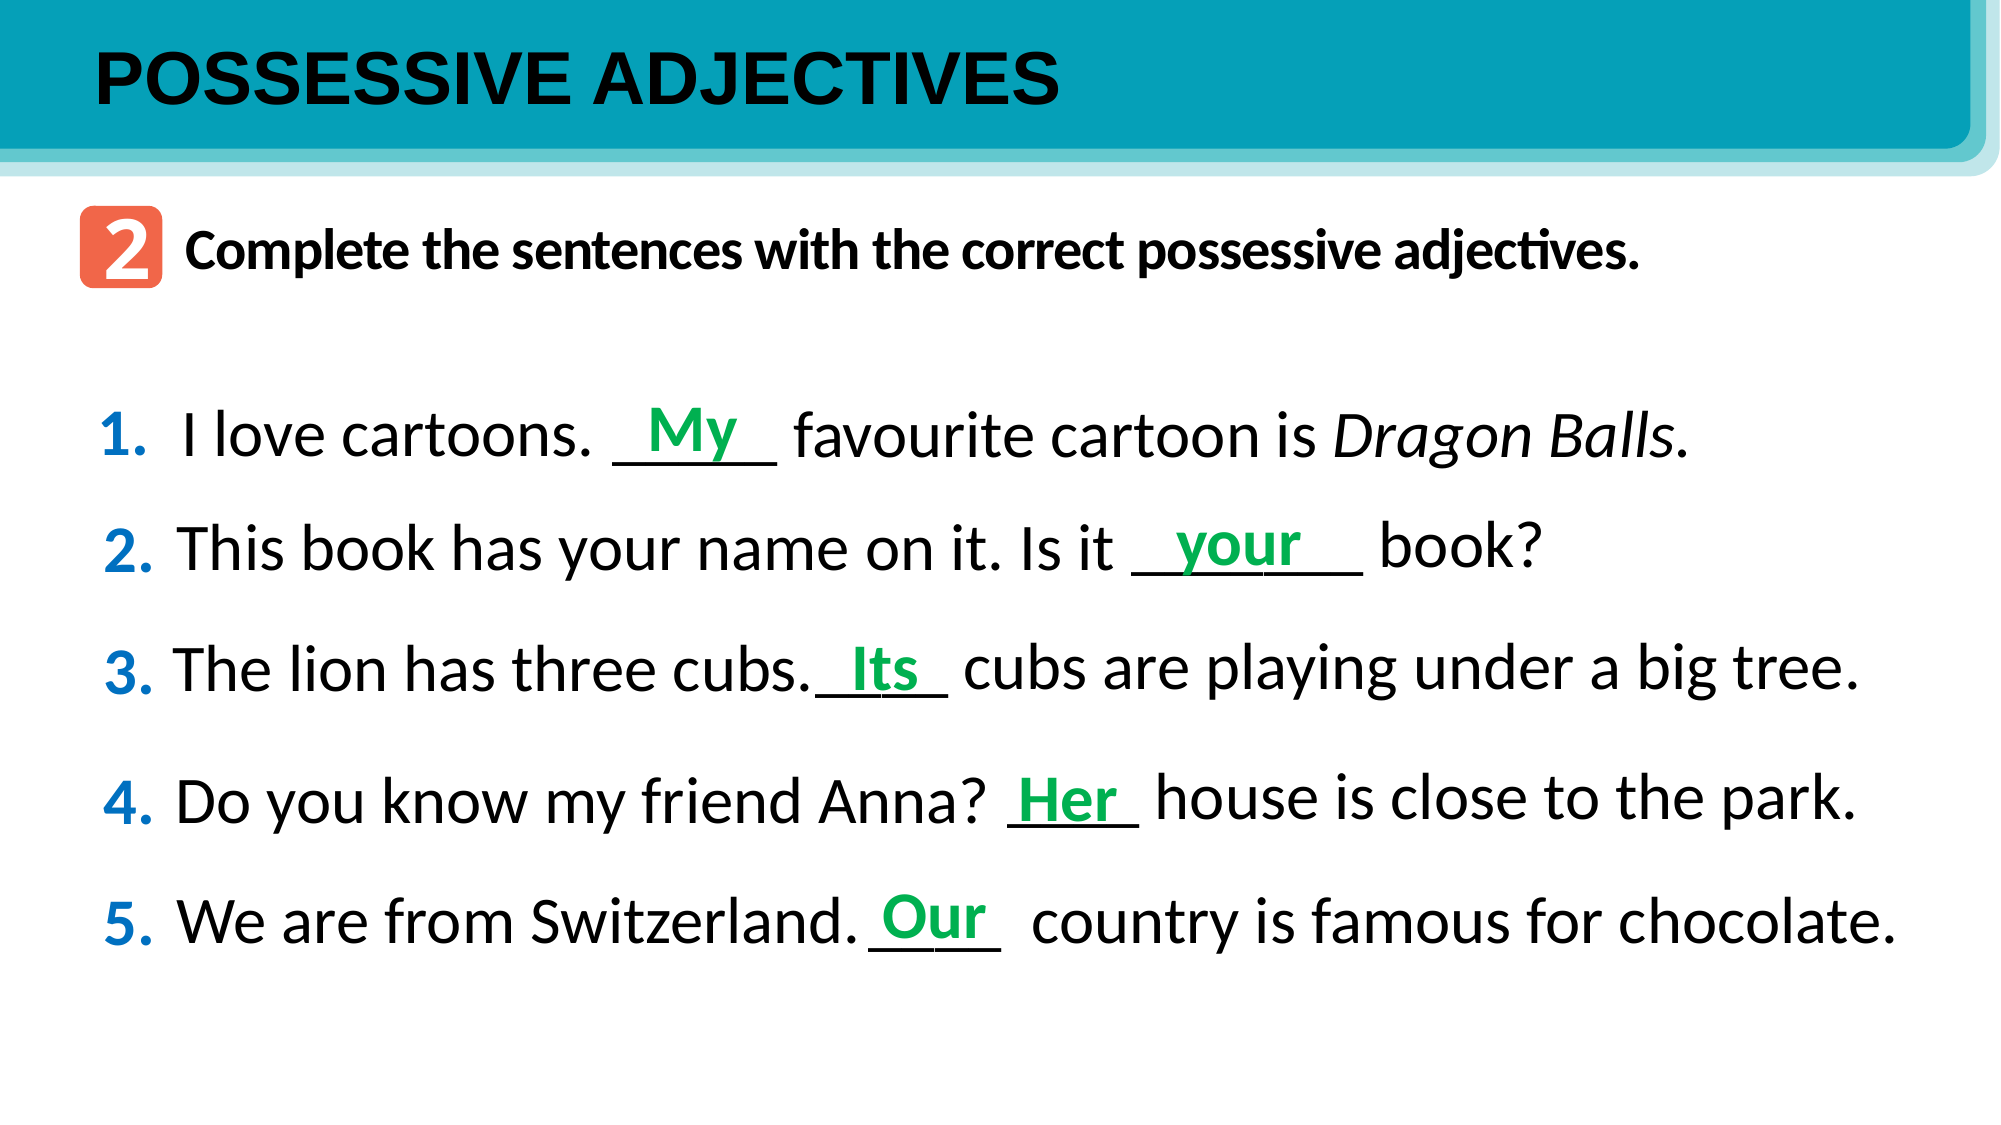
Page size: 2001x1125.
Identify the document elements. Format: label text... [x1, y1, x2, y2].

text_box Do you know my friend Anna? [160, 749, 1056, 844]
text_box 2 [88, 189, 154, 304]
text_box ____ cubs are playing under a big tree. [801, 615, 2000, 710]
text_box ____ house is close to the park. [992, 745, 2000, 840]
text_box Its [837, 616, 960, 712]
text_box Complete the sentences with the correct possessive adjectives. [171, 204, 1668, 289]
text_box Her [1003, 747, 1184, 843]
text_box [154, 205, 164, 289]
text_box ____ country is famous for chocolate. [853, 869, 2000, 965]
text_box The lion has three cubs. [157, 617, 854, 713]
text_box Our [867, 864, 1055, 959]
text_box 3. [88, 620, 194, 716]
text_box My [633, 377, 758, 473]
text_box your [1161, 491, 1323, 586]
text_box We are from Switzerland. [161, 869, 853, 965]
text_box This book has your name on it. Is it [161, 496, 1169, 592]
text_box 5. [88, 870, 194, 966]
text_box 2. [88, 498, 194, 594]
text_box [78, 205, 88, 289]
text_box 4. [88, 750, 194, 846]
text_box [0, 0, 2000, 177]
text_box _______ book? [1116, 493, 1613, 589]
text_box I love cartoons. [167, 382, 633, 477]
text_box _____ favourite cartoon is Dragon Balls. [597, 383, 1922, 478]
text_box 1. [82, 380, 189, 476]
